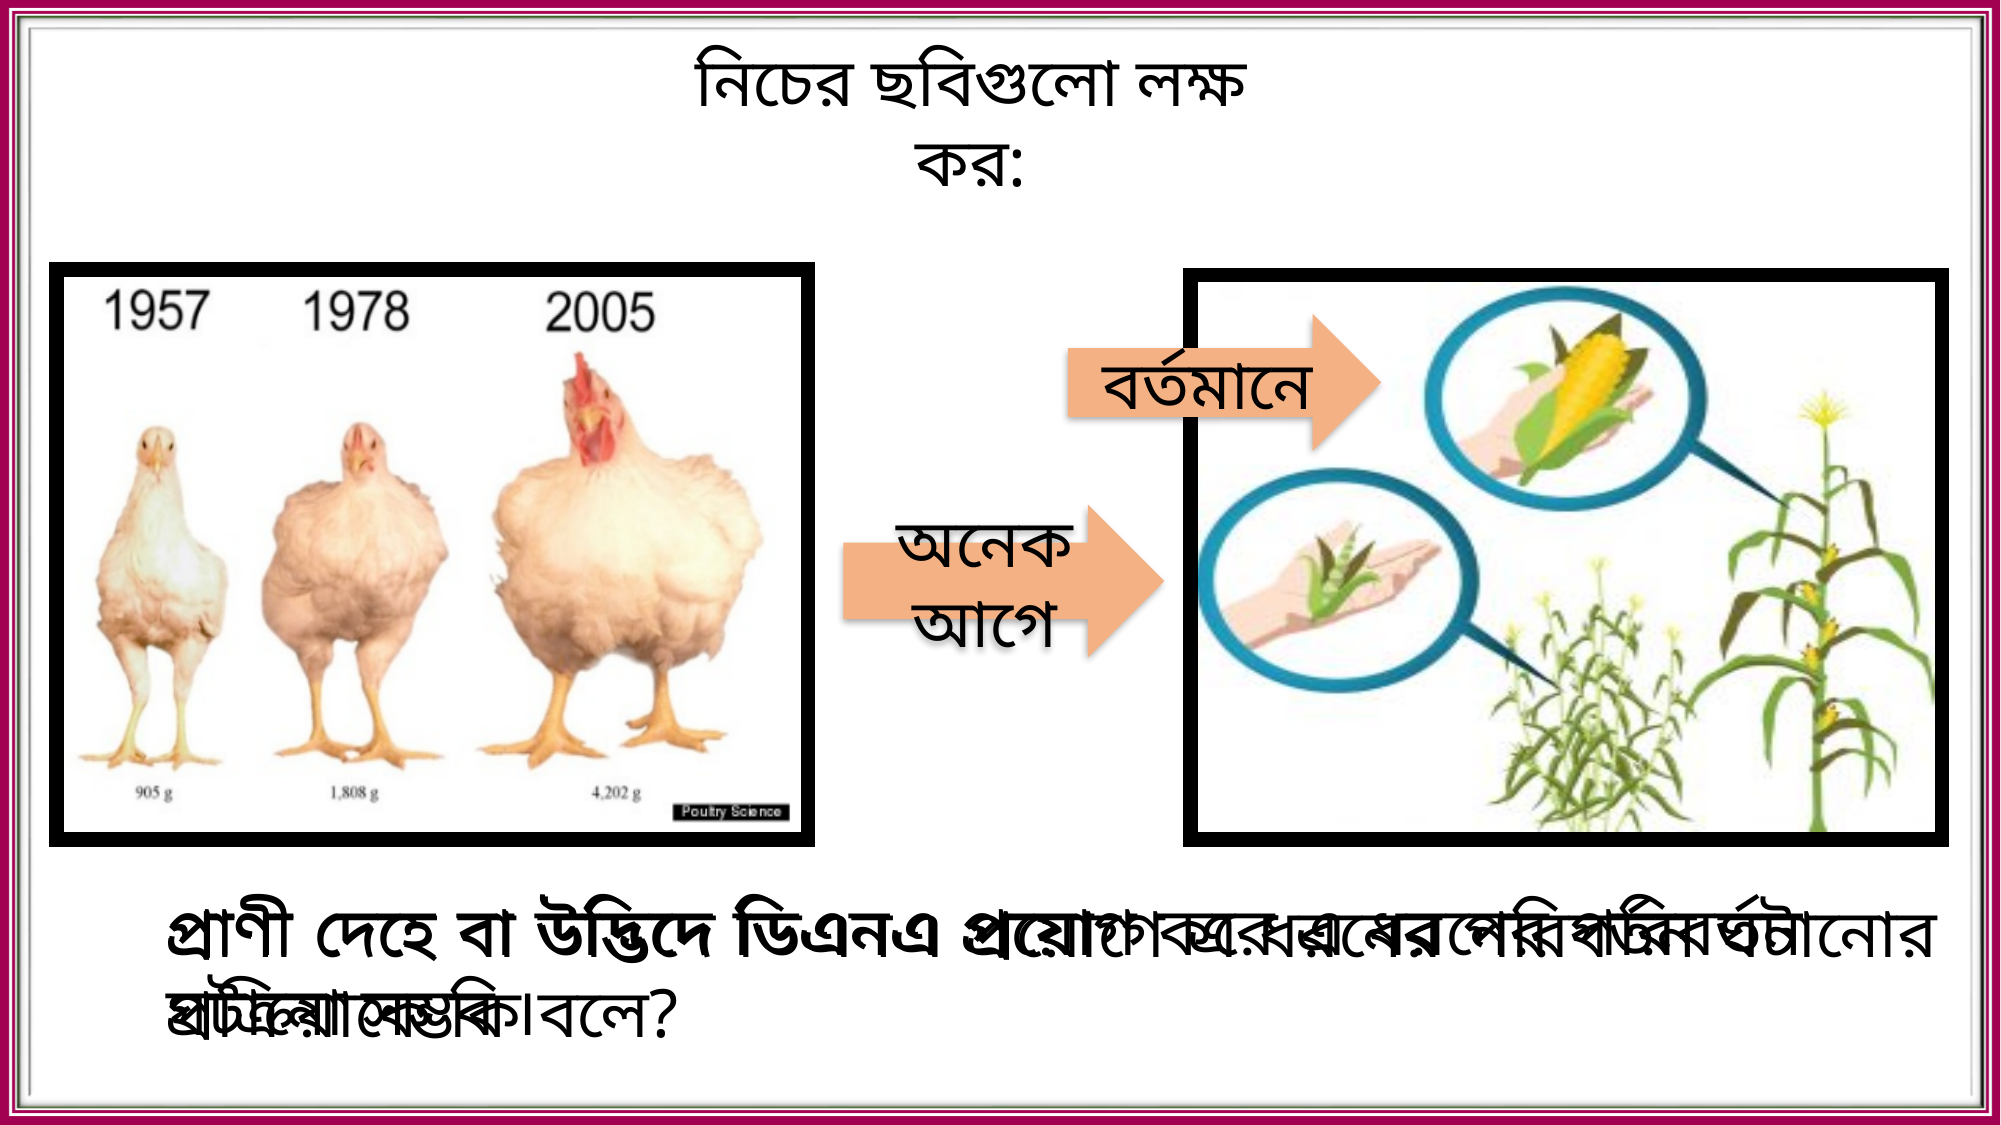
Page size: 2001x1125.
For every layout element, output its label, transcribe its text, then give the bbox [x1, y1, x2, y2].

text_box অনেক আগে [842, 502, 1166, 660]
text_box নিচের ছবিগুলো লক্ষ কর: [634, 58, 1309, 183]
text_box বর্তমানে [1066, 347, 1197, 418]
picture [0, 0, 2001, 1125]
text_box প্রাণী দেহে বা উদ্ভিদে ডিএনএ প্রয়োগে এ ধরনের পরিবর্তন ঘটানোর প্রক্রিয়াকে কি বলে? [1808, 895, 1960, 1046]
text_box প্রাণী দেহে বা উদ্ভিদে ডিএনএ প্রয়োগ করে এ ধরনের পরিবর্তন ঘটানো সম্ভব । [142, 891, 1827, 1047]
